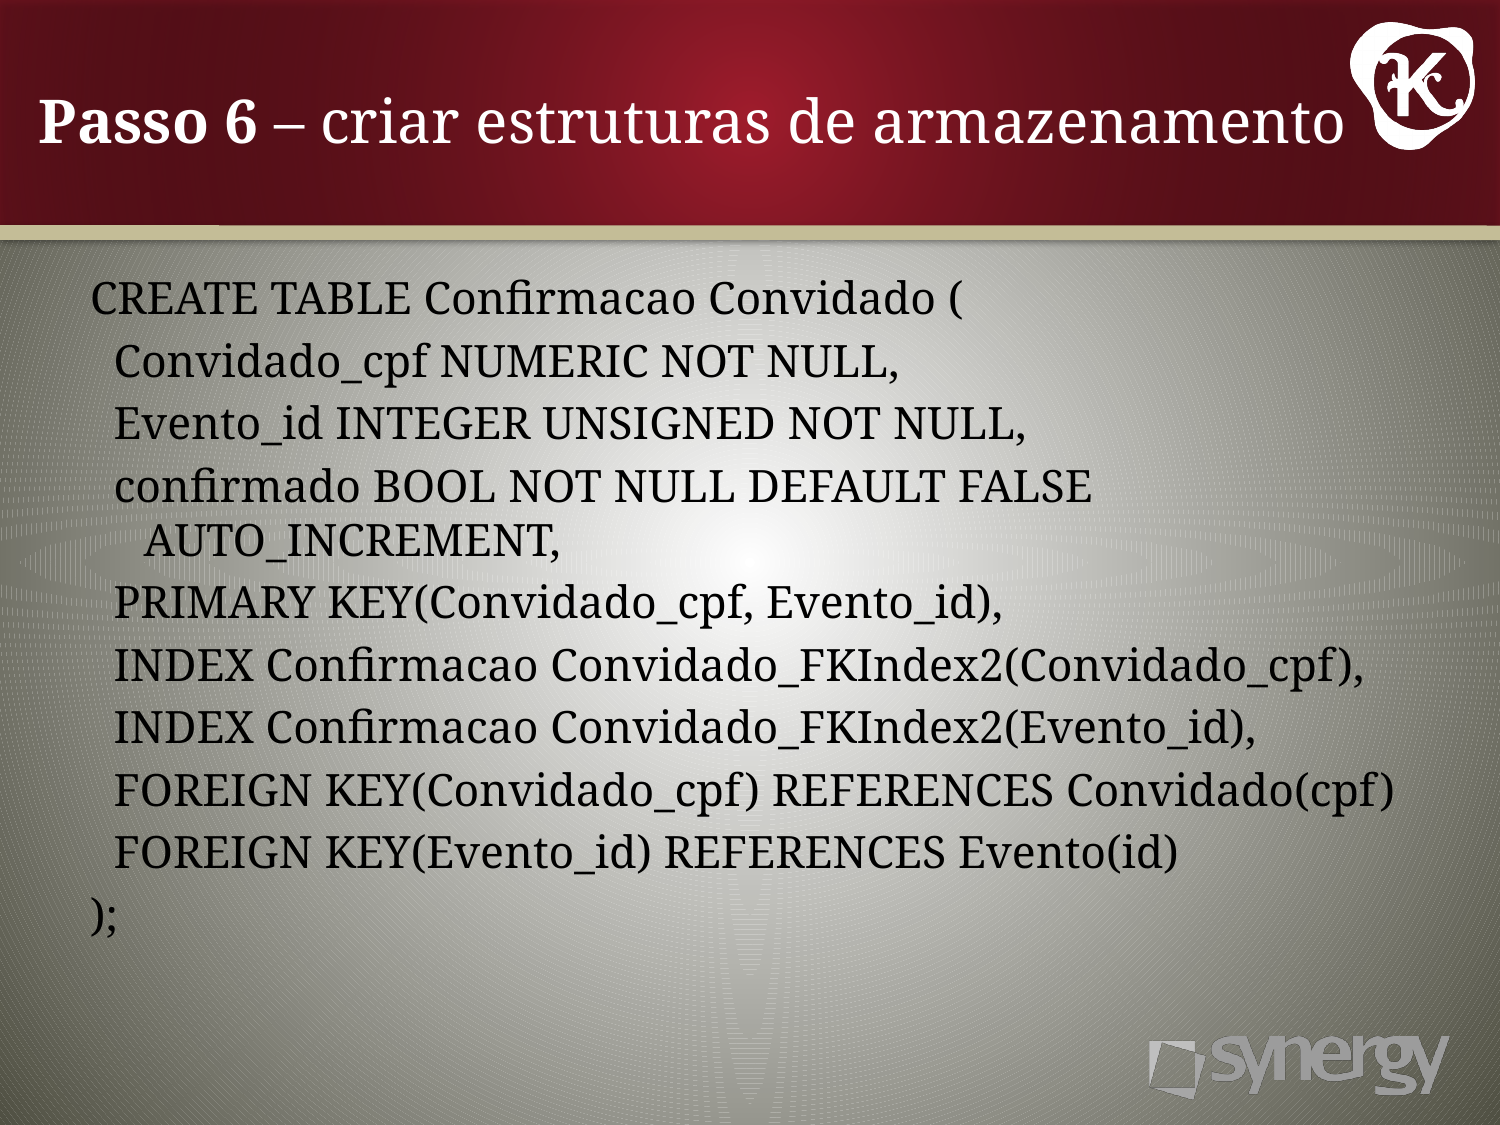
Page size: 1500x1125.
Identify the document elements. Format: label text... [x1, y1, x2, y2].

picture [1149, 1036, 1450, 1100]
title Passo 6 – criar estruturas de armazenamento [23, 46, 1425, 192]
picture [1350, 22, 1475, 150]
list CREATE TABLE Confirmacao Convidado ( Convidado_cpf NUMERIC NOT NULL, Evento_id INTEGER UNSIGNED NOT NULL, confirmado BOOL NOT NULL DEFAULT FALSE AUTO_INCREMENT, PRIMARY KEY(Convidado_cpf, Evento_id), INDEX Confirmacao Convidado_FKIndex2(Convidado_cpf), INDEX Confirmacao Convidado_FKIndex2(Evento_id), FOREIGN KEY(Convidado_cpf) REFERENCES Convidado(cpf) FOREIGN KEY(Evento_id) REFERENCES Evento(id) ); [75, 262, 1425, 1005]
